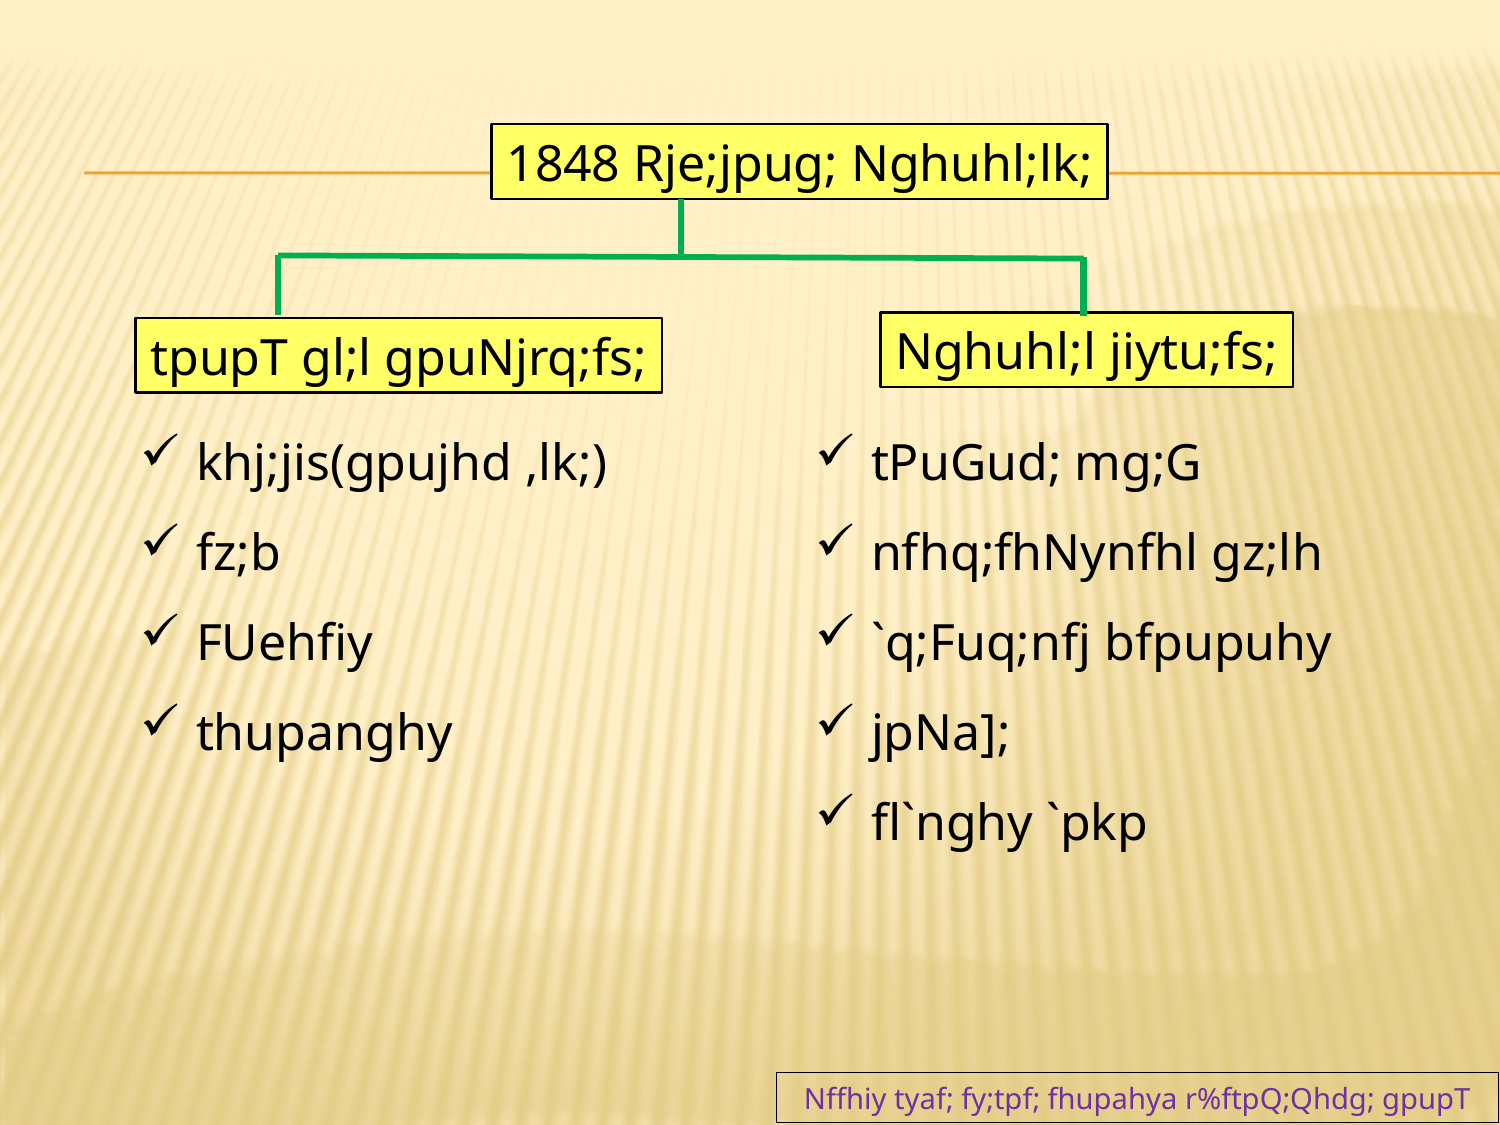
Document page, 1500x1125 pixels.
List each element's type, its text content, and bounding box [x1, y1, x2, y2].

text_box Nffhiy tyaf; fy;tpf; fhupahya r%ftpQ;Qhdg; gpupT [776, 1072, 1499, 1123]
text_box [688, 255, 1084, 259]
text_box tpupT gl;l gpuNjrq;fs; [135, 317, 663, 392]
text_box tPuGud; mg;G nfhq;fhNynfhl gz;lh `q;Fuq;nfj bfpupuhy jpNa]; fl`nghy `pkp [799, 392, 1475, 858]
text_box Nghuhl;l jiytu;fs; [880, 312, 1294, 388]
text_box khj;jis(gpujhd ,lk;) fz;b FUehfiy thupanghy [124, 392, 725, 768]
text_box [279, 255, 674, 259]
text_box 1848 Rje;jpug; Nghuhl;lk; [491, 124, 1108, 199]
